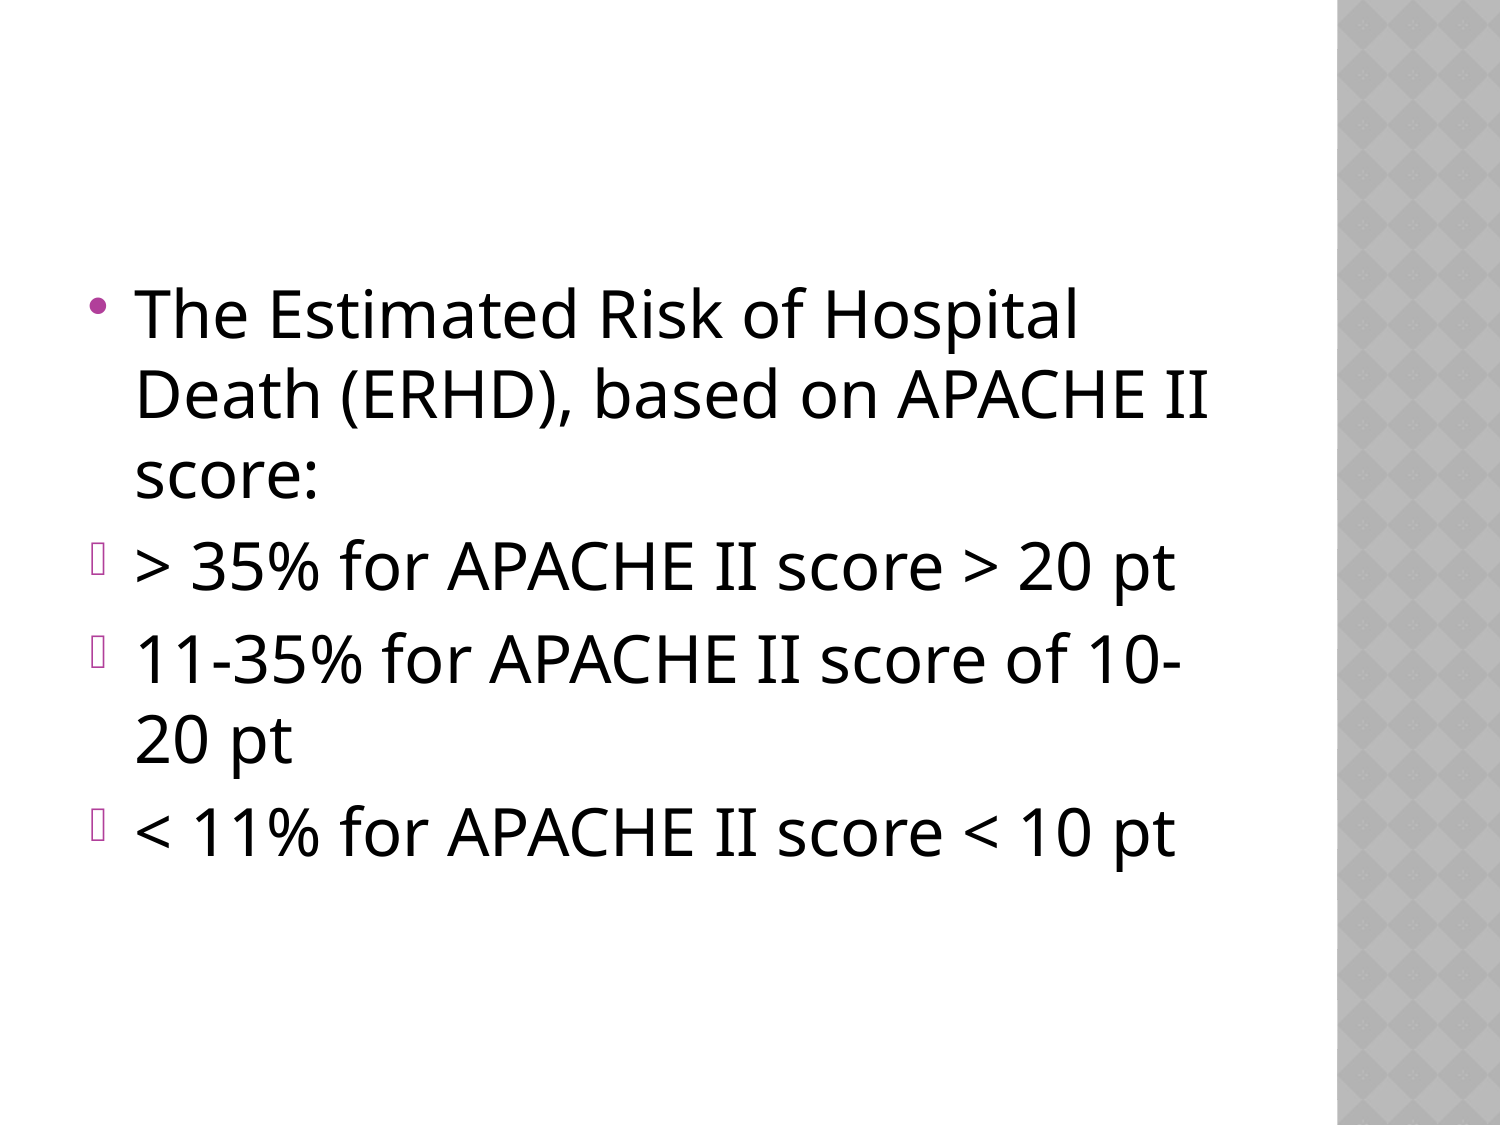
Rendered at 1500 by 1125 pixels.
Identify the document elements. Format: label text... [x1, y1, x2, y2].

list The Estimated Risk of Hospital Death (ERHD), based on APACHE II score: > 35% for APACHE II score > 20 pt 11-35% for APACHE II score of 10-20 pt < 11% for APACHE II score < 10 pt [75, 264, 1263, 1059]
